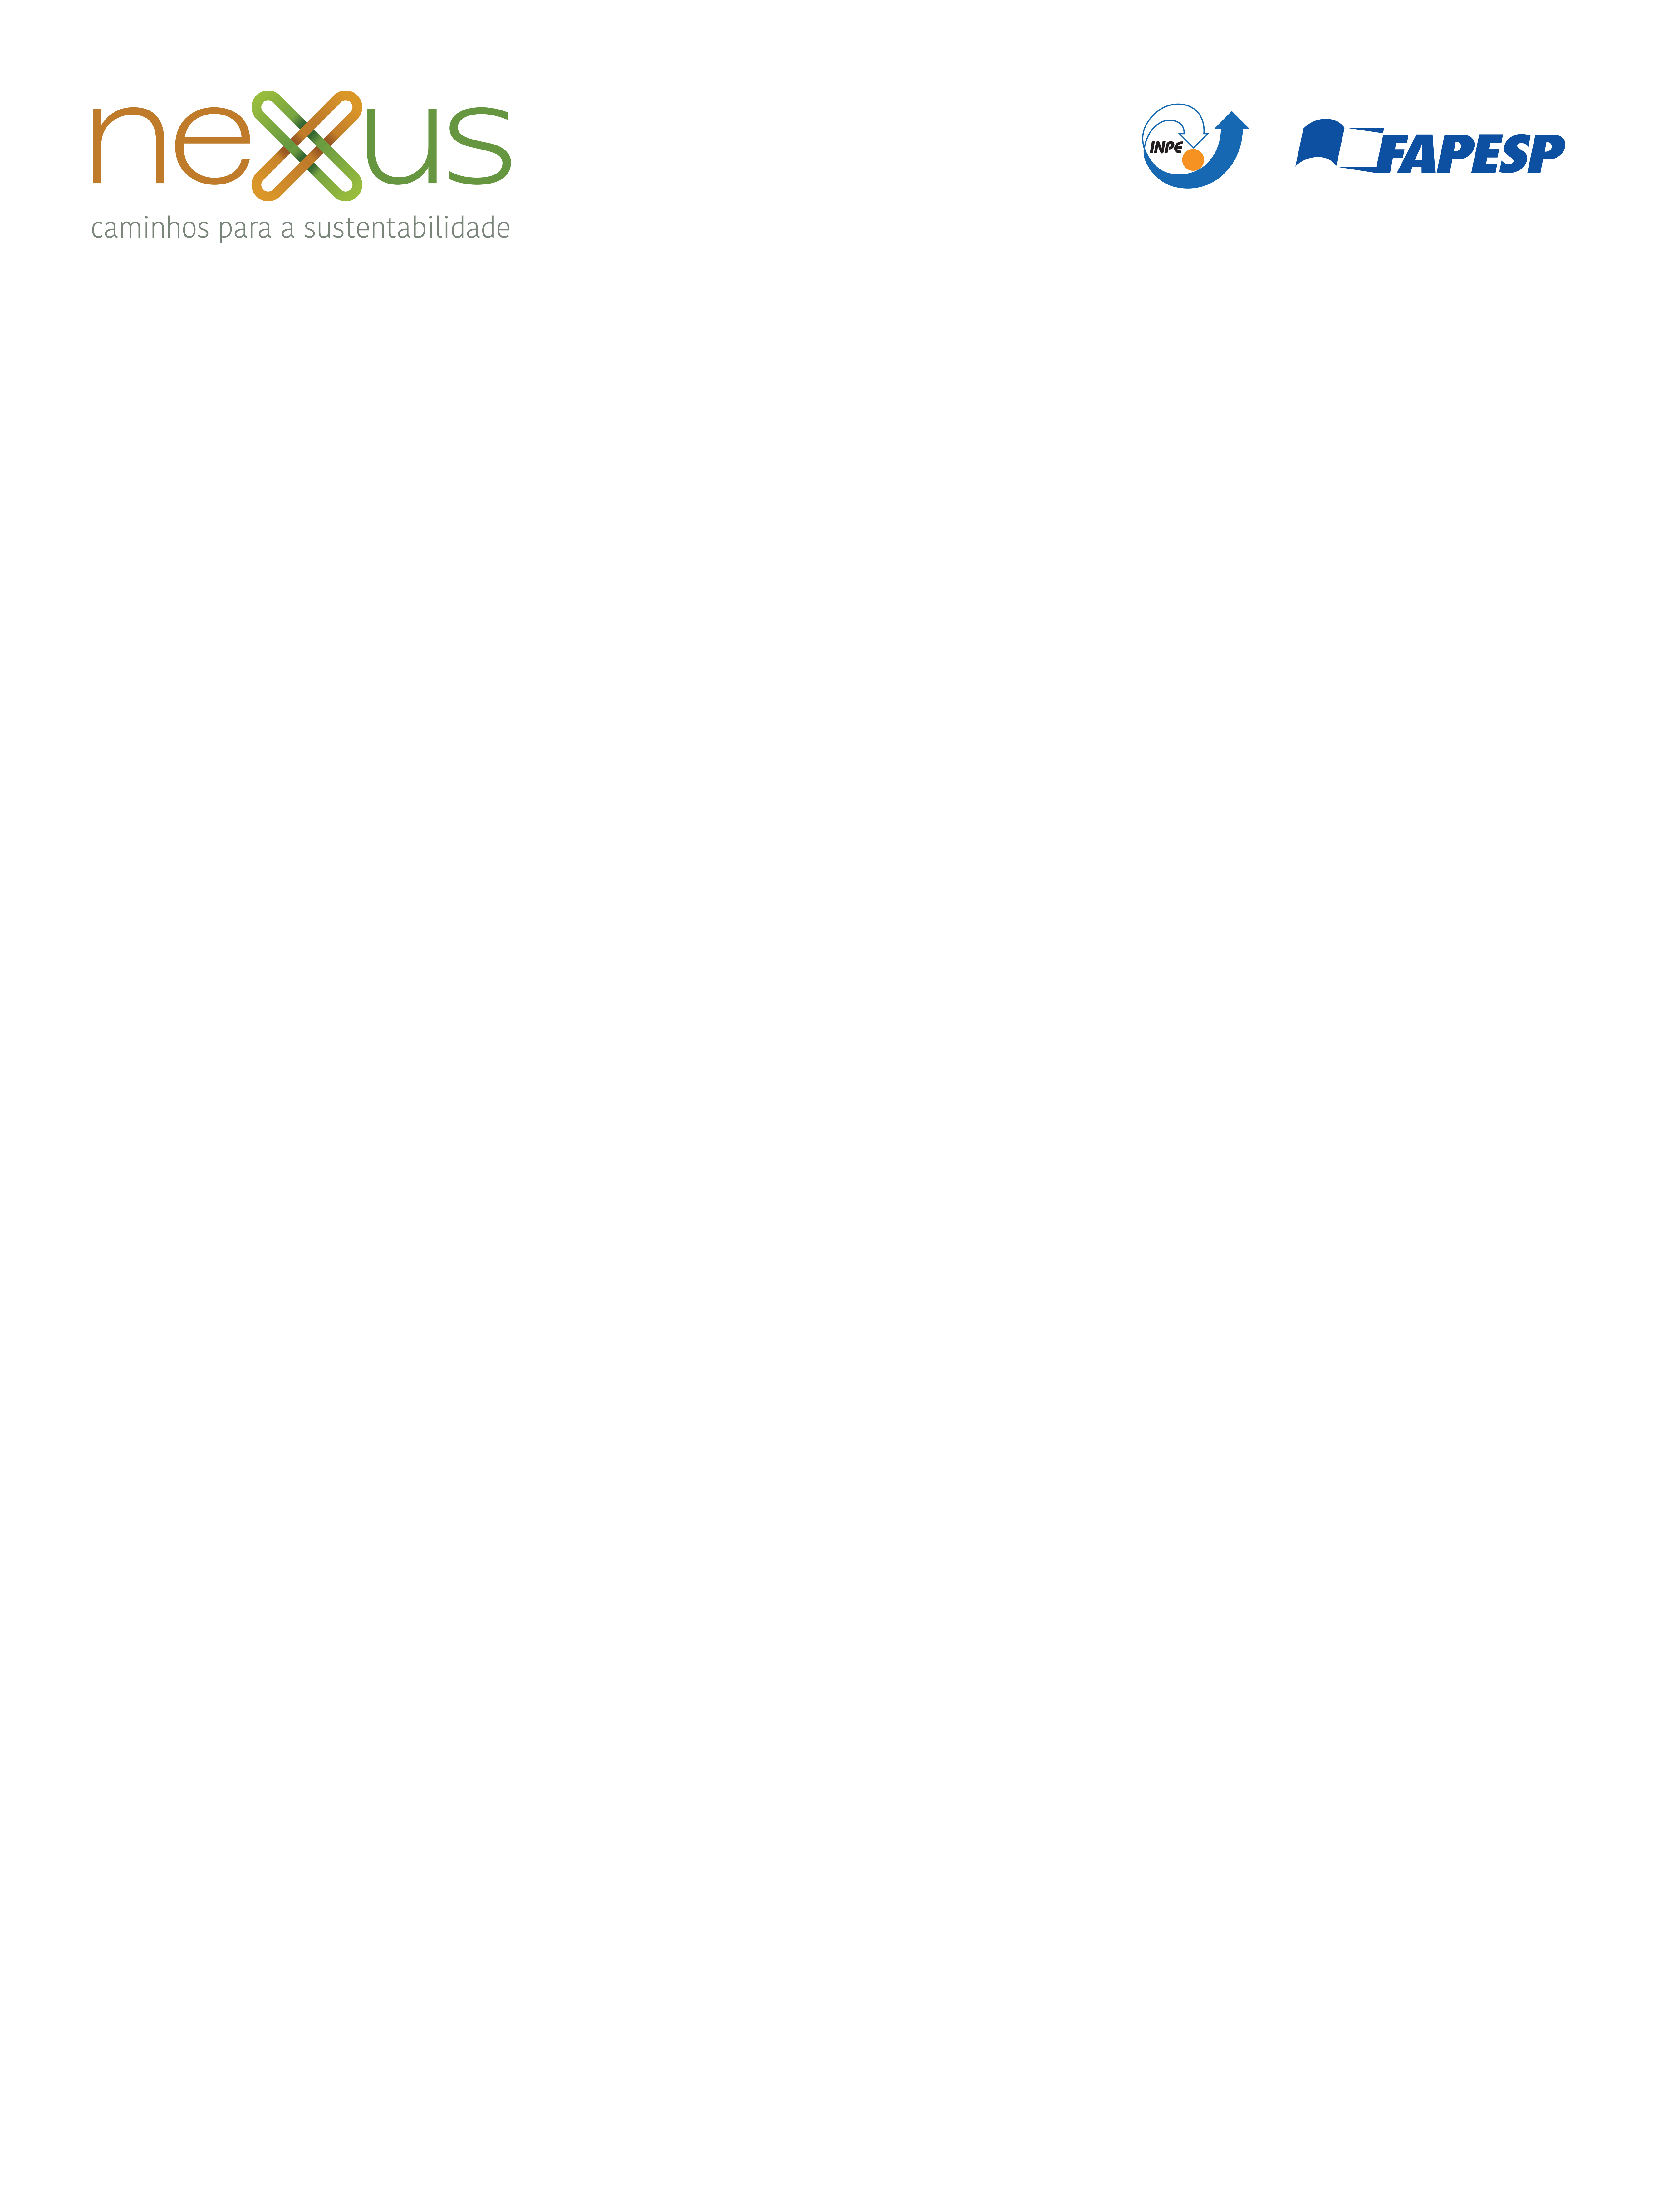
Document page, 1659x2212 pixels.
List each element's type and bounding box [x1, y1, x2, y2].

picture [0, 0, 1659, 309]
